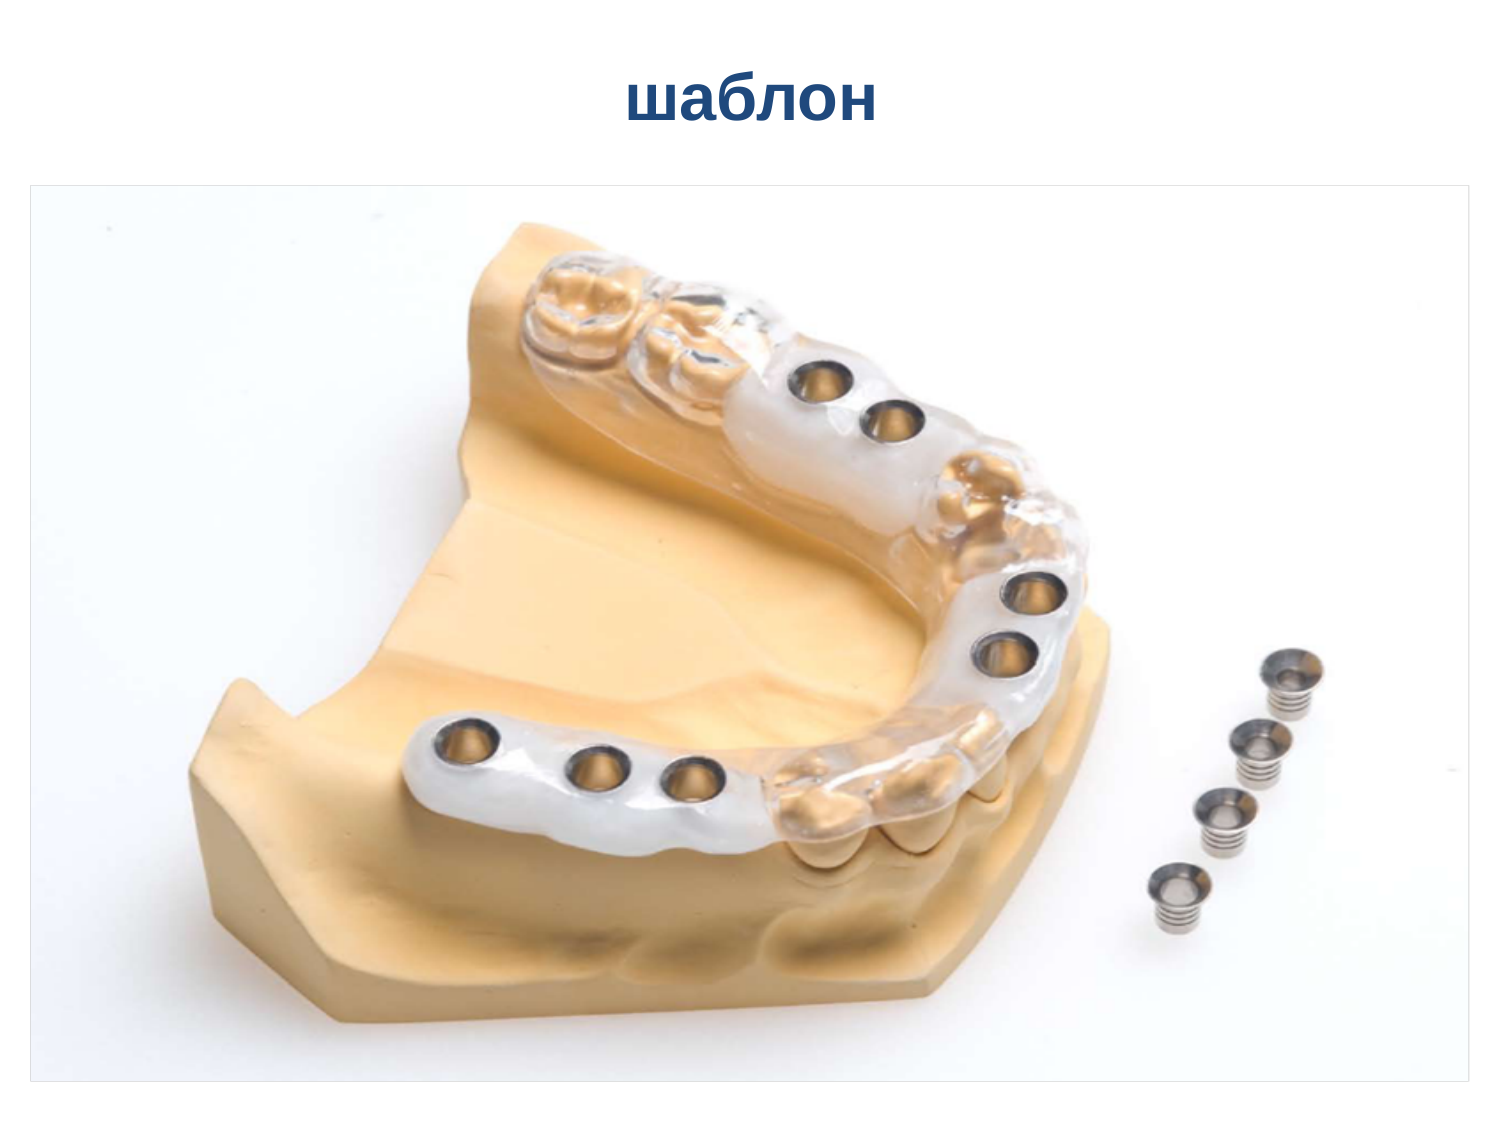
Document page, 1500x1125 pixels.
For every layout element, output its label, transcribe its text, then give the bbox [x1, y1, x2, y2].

title шаблон [76, 0, 1427, 181]
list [29, 184, 1471, 1083]
